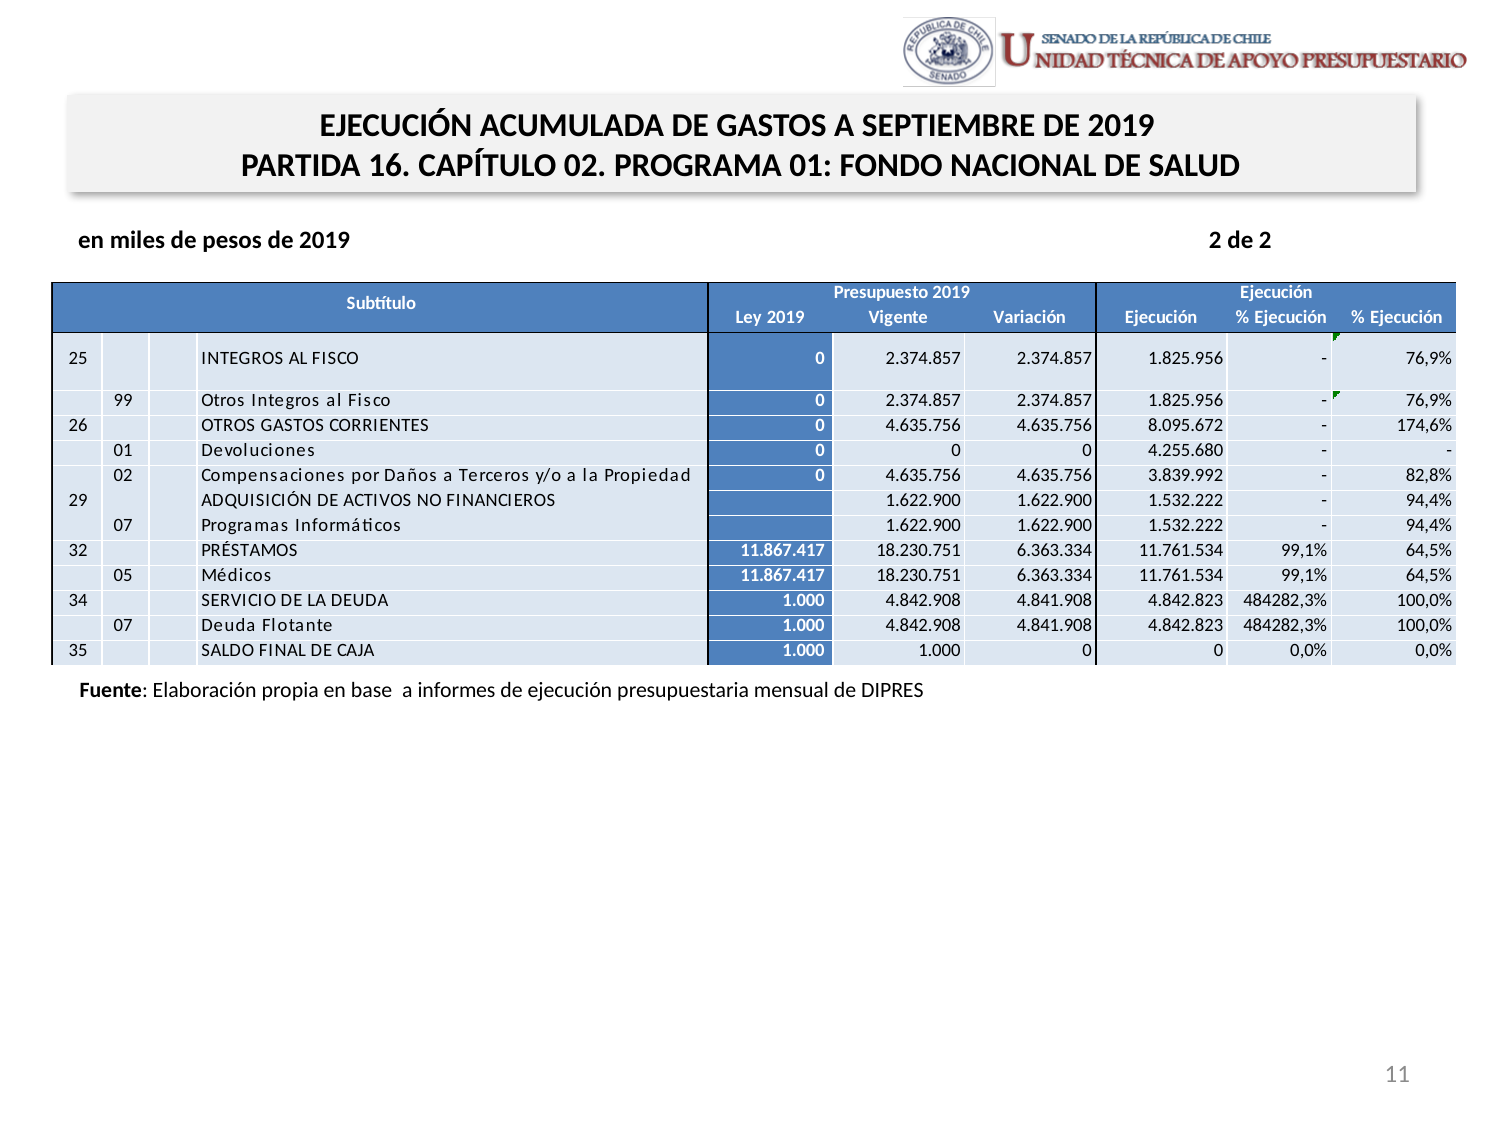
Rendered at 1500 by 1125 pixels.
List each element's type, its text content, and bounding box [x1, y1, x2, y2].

text_box Fuente: Elaboración propia en base a informes de ejecución presupuestaria mensual de DIPRES [64, 676, 1444, 705]
picture [903, 6, 1482, 120]
text_box EJECUCIÓN ACUMULADA DE GASTOS A SEPTIEMBRE DE 2019 PARTIDA 16. CAPÍTULO 02. PROGRAMA 01: FONDO NACIONAL DE SALUD [67, 95, 1415, 192]
picture [50, 281, 1458, 667]
text_box en miles de pesos de 2019 2 de 2 [63, 216, 1414, 280]
slide_number 11 [1074, 1042, 1425, 1103]
